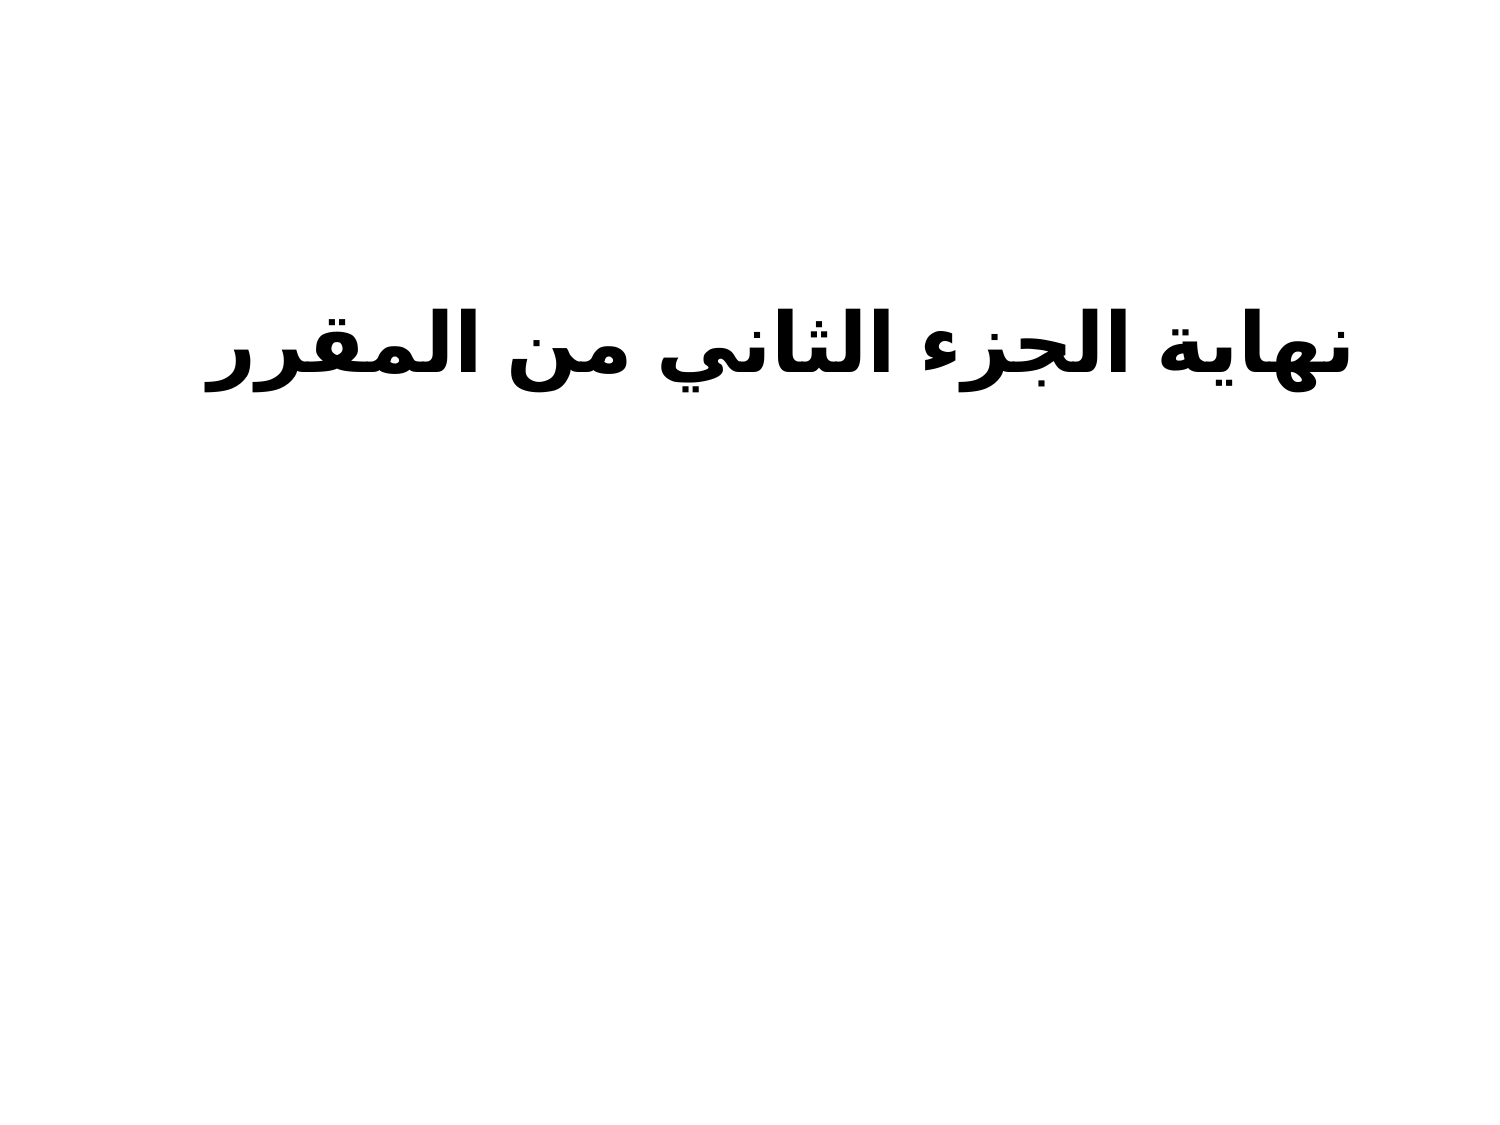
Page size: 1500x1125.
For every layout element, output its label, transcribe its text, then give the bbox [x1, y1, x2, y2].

text_box نهاية الجزء الثاني من المقرر [135, 292, 1430, 398]
